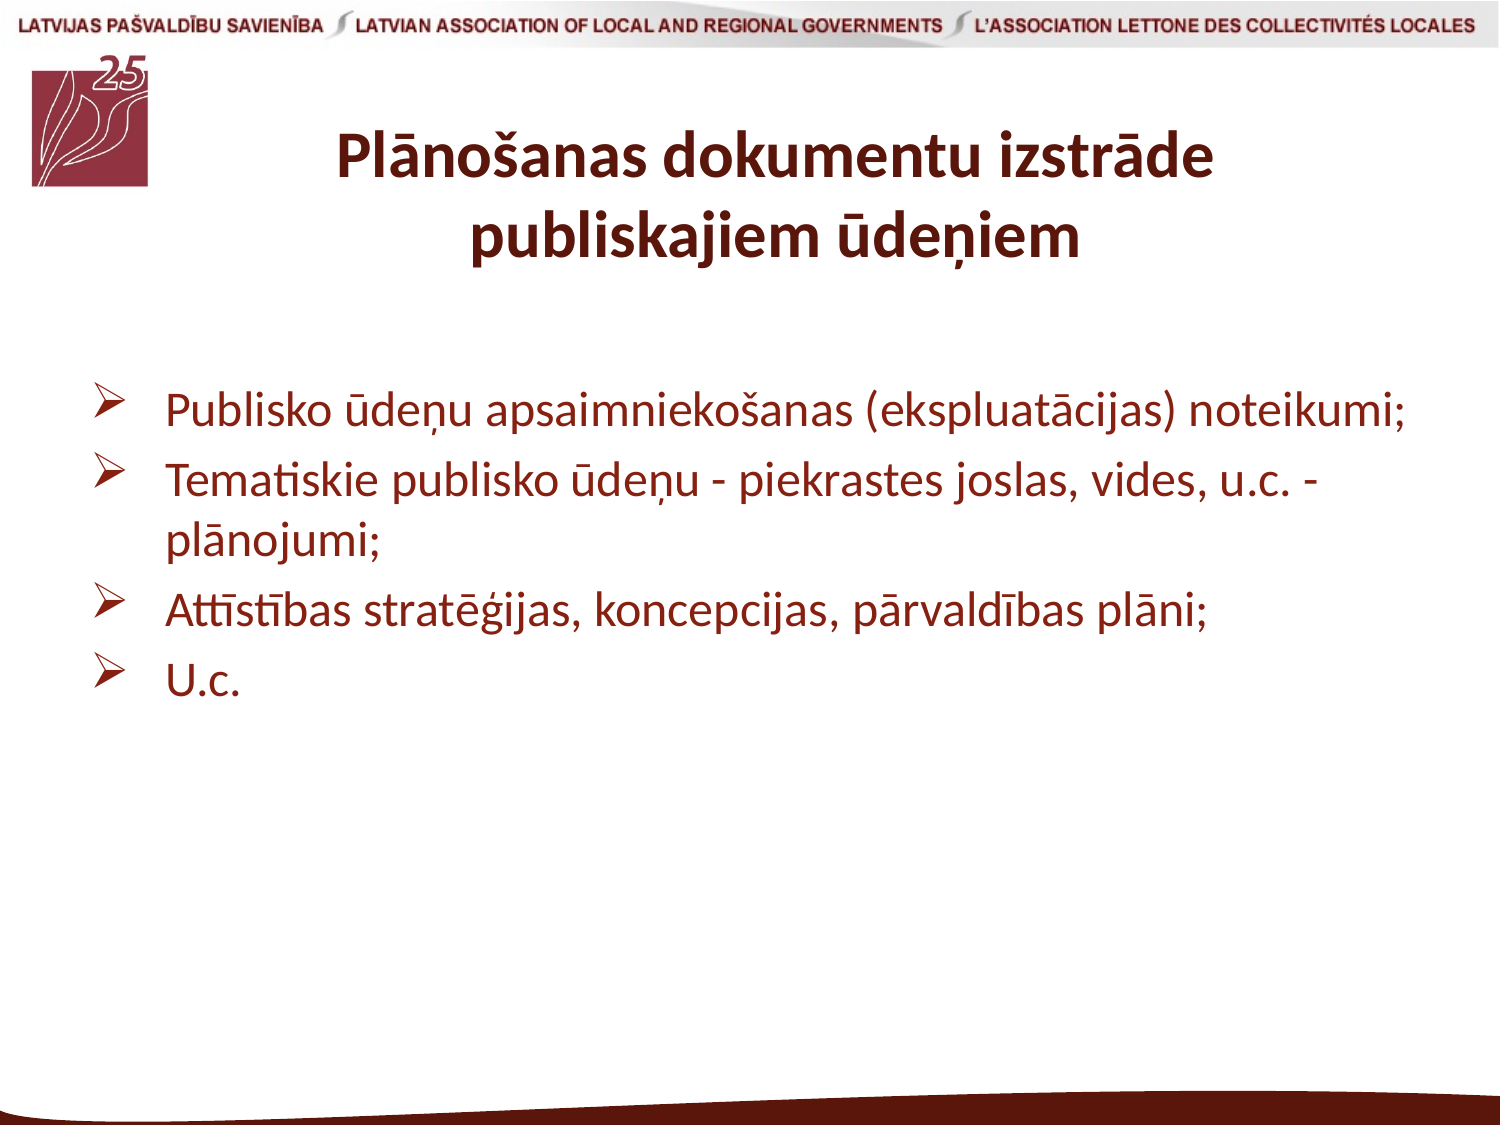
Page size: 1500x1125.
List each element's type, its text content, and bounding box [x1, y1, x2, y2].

title Plānošanas dokumentu izstrāde publiskajiem ūdeņiem [175, 137, 1377, 325]
list Publisko ūdeņu apsaimniekošanas (ekspluatācijas) noteikumi; Tematiskie publisko ūdeņu - piekrastes joslas, vides, u.c. - plānojumi; Attīstības stratēģijas, koncepcijas, pārvaldības plāni; U.c. [75, 369, 1425, 1125]
picture [0, 1, 1500, 199]
